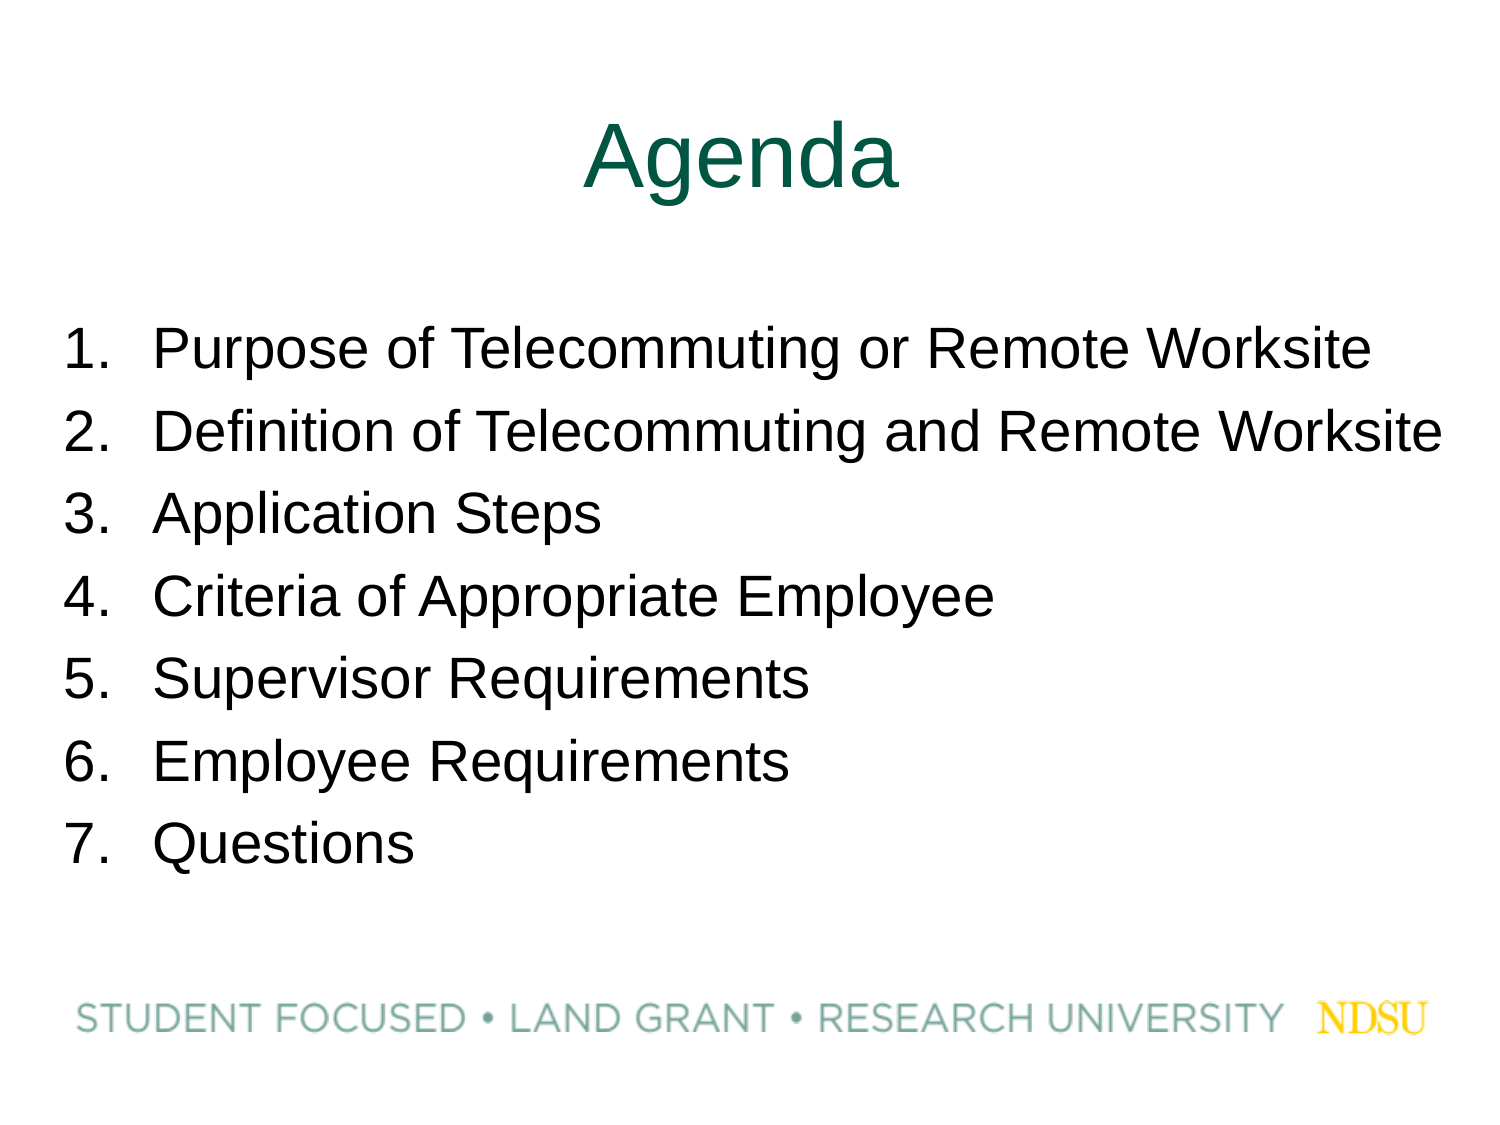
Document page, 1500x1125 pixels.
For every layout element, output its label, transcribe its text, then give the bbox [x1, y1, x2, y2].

text_box Purpose of Telecommuting or Remote Worksite Definition of Telecommuting and Remote Worksite Application Steps Criteria of Appropriate Employee Supervisor Requirements Employee Requirements Questions [49, 303, 1472, 883]
text_box Agenda [568, 88, 915, 214]
